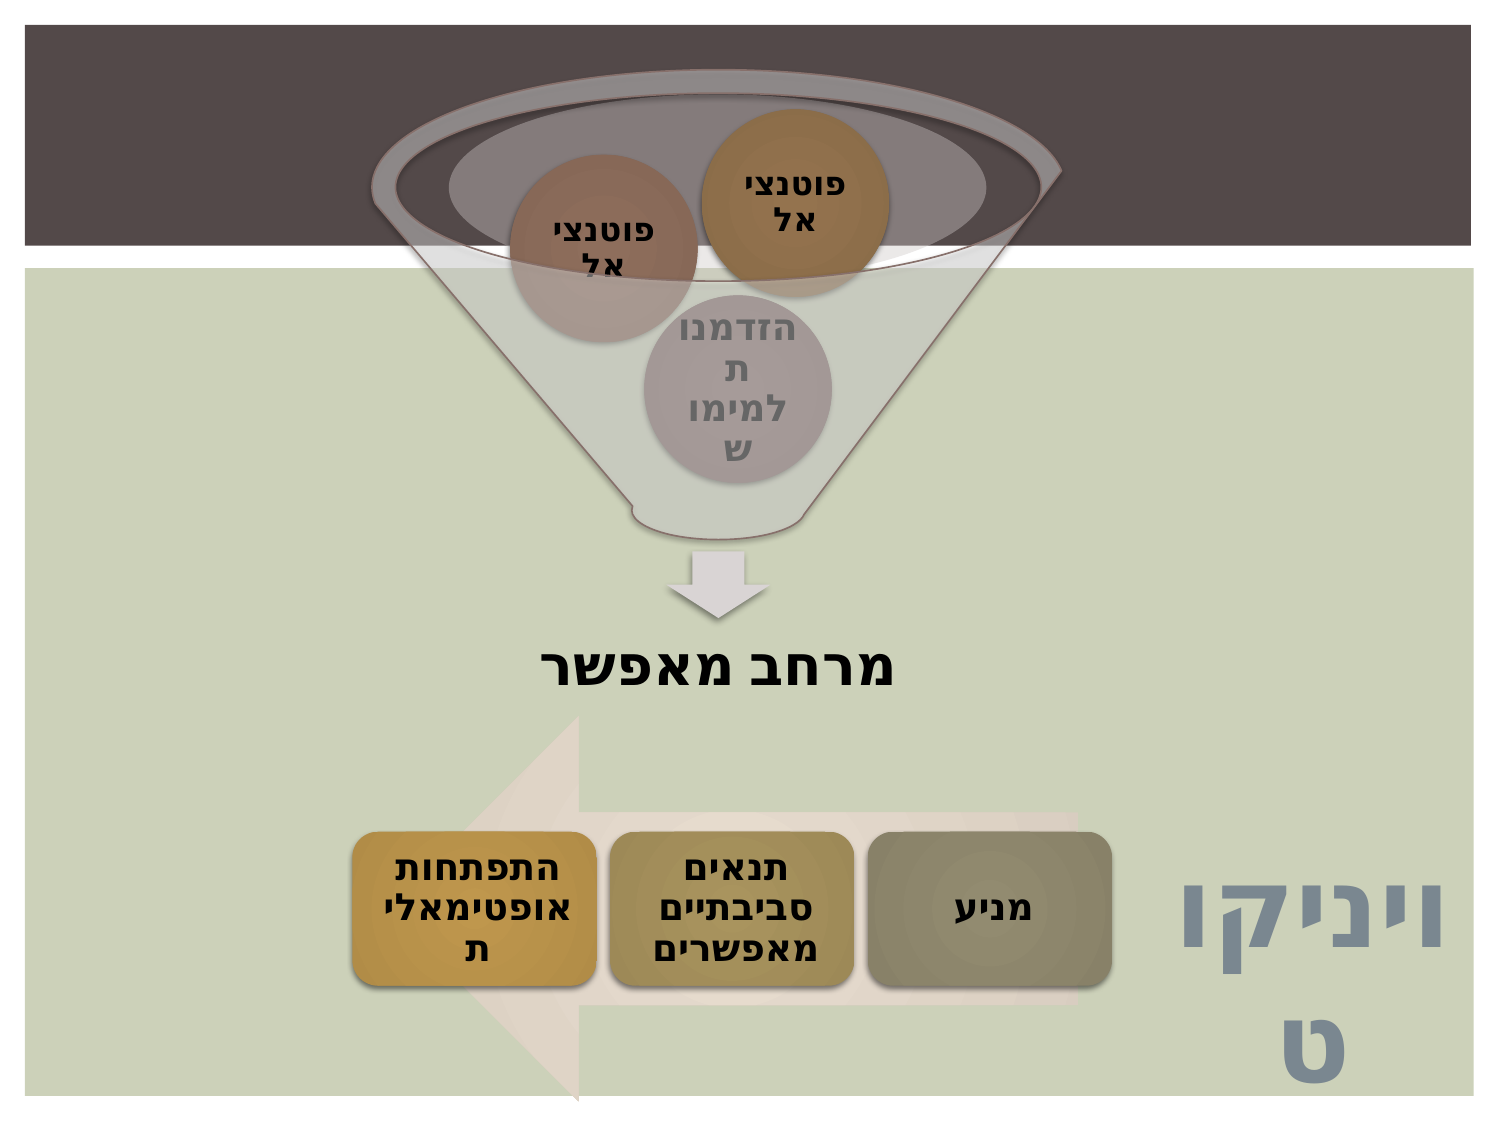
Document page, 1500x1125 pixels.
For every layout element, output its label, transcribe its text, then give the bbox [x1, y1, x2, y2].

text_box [218, 66, 1219, 734]
text_box ויניקוט [1124, 827, 1500, 1113]
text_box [324, 715, 1141, 1102]
